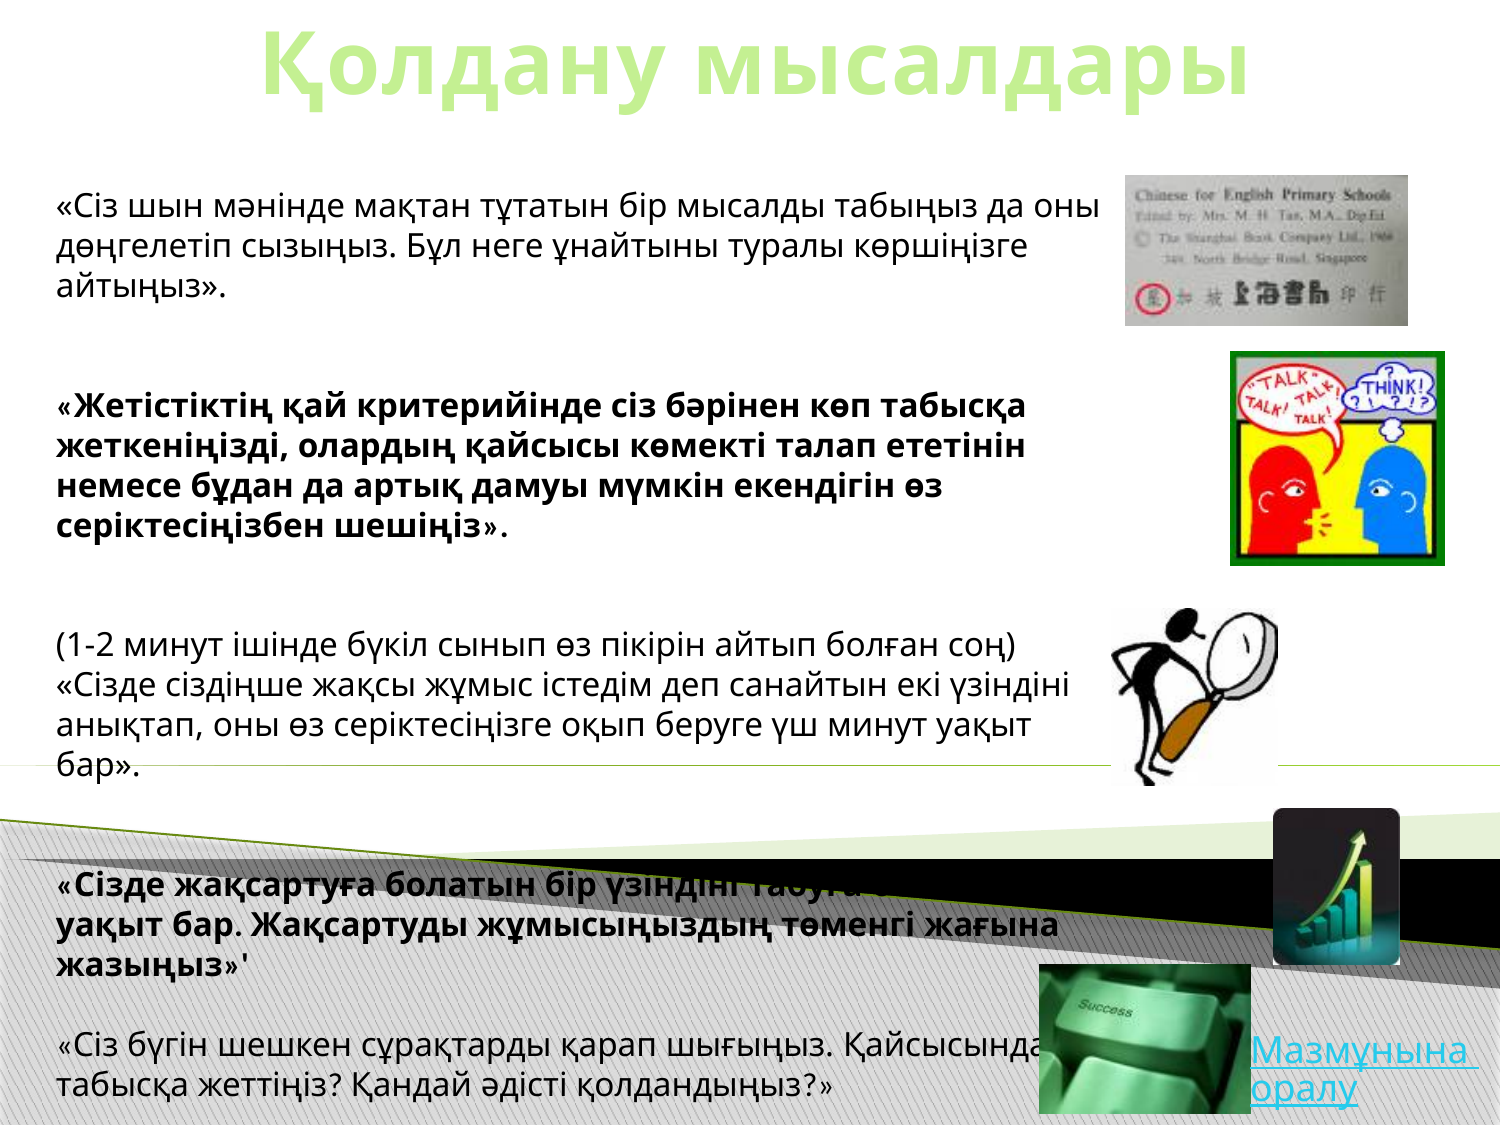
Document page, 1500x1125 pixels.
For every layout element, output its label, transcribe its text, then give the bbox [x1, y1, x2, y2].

text_box Мазмұнына оралу [1256, 1018, 1500, 1085]
picture [1230, 351, 1445, 566]
text_box Қолдану мысалдары [243, 0, 1268, 120]
picture [1039, 808, 1500, 1115]
text_box «Сіз шын мәнінде мақтан тұтатын бір мысалды табыңыз да оны дөңгелетіп сызыңыз. Бұл неге ұнайтыны туралы көршіңізге айтыңыз». «Жетістіктің қай критерийінде сіз бәрінен көп табысқа жеткеніңізді, олардың қайсысы көмекті талап ететінін немесе бұдан да артық дамуы мүмкін екендігін өз серіктесіңізбен шешіңіз». (1-2 минут ішінде бүкіл сынып өз пікірін айтып болған соң) «Сізде сіздіңше жақсы жұмыс істедім деп санайтын екі үзіндіні анықтап, оны өз серіктесіңізге оқып беруге үш минут уақыт бар». «Сізде жақсартуға болатын бір үзіндіні табуға бес минут уақыт бар. Жақсартуды жұмысыңыздың төменгі жағына жазыңыз»' «Сіз бүгін шешкен сұрақтарды қарап шығыңыз. Қайсысында сіз табысқа жеттіңіз? Қандай әдісті қолдандыңыз?» [41, 137, 1120, 1111]
picture [1124, 175, 1408, 326]
picture [1111, 608, 1278, 786]
